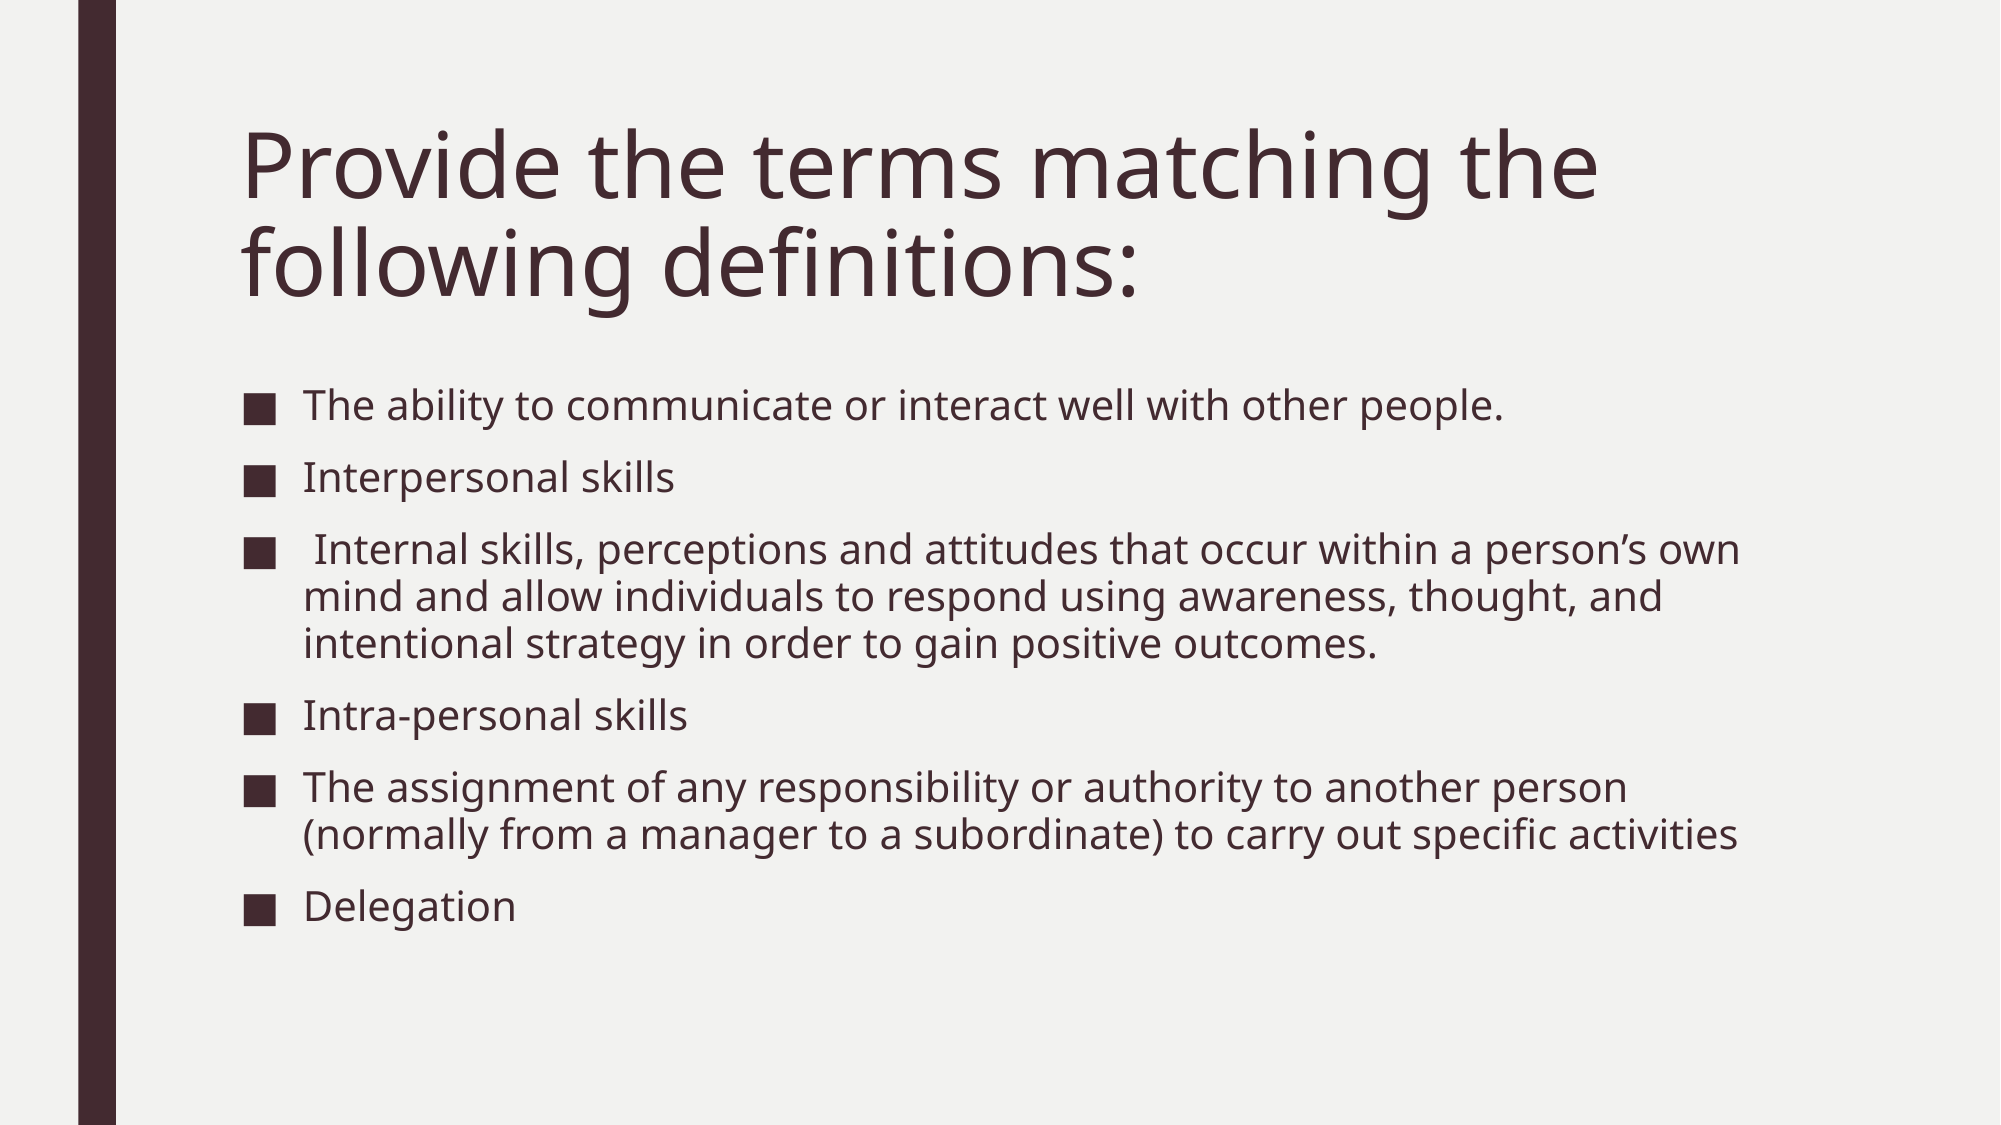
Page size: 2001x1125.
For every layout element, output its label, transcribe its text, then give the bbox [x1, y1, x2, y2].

list The ability to communicate or interact well with other people. Interpersonal skills Internal skills, perceptions and attitudes that occur within a person’s own mind and allow individuals to respond using awareness, thought, and intentional strategy in order to gain positive outcomes. Intra-personal skills The assignment of any responsibility or authority to another person (normally from a manager to a subordinate) to carry out specific activities Delegation [225, 375, 1800, 963]
title Provide the terms matching the following definitions: [225, 112, 1800, 357]
